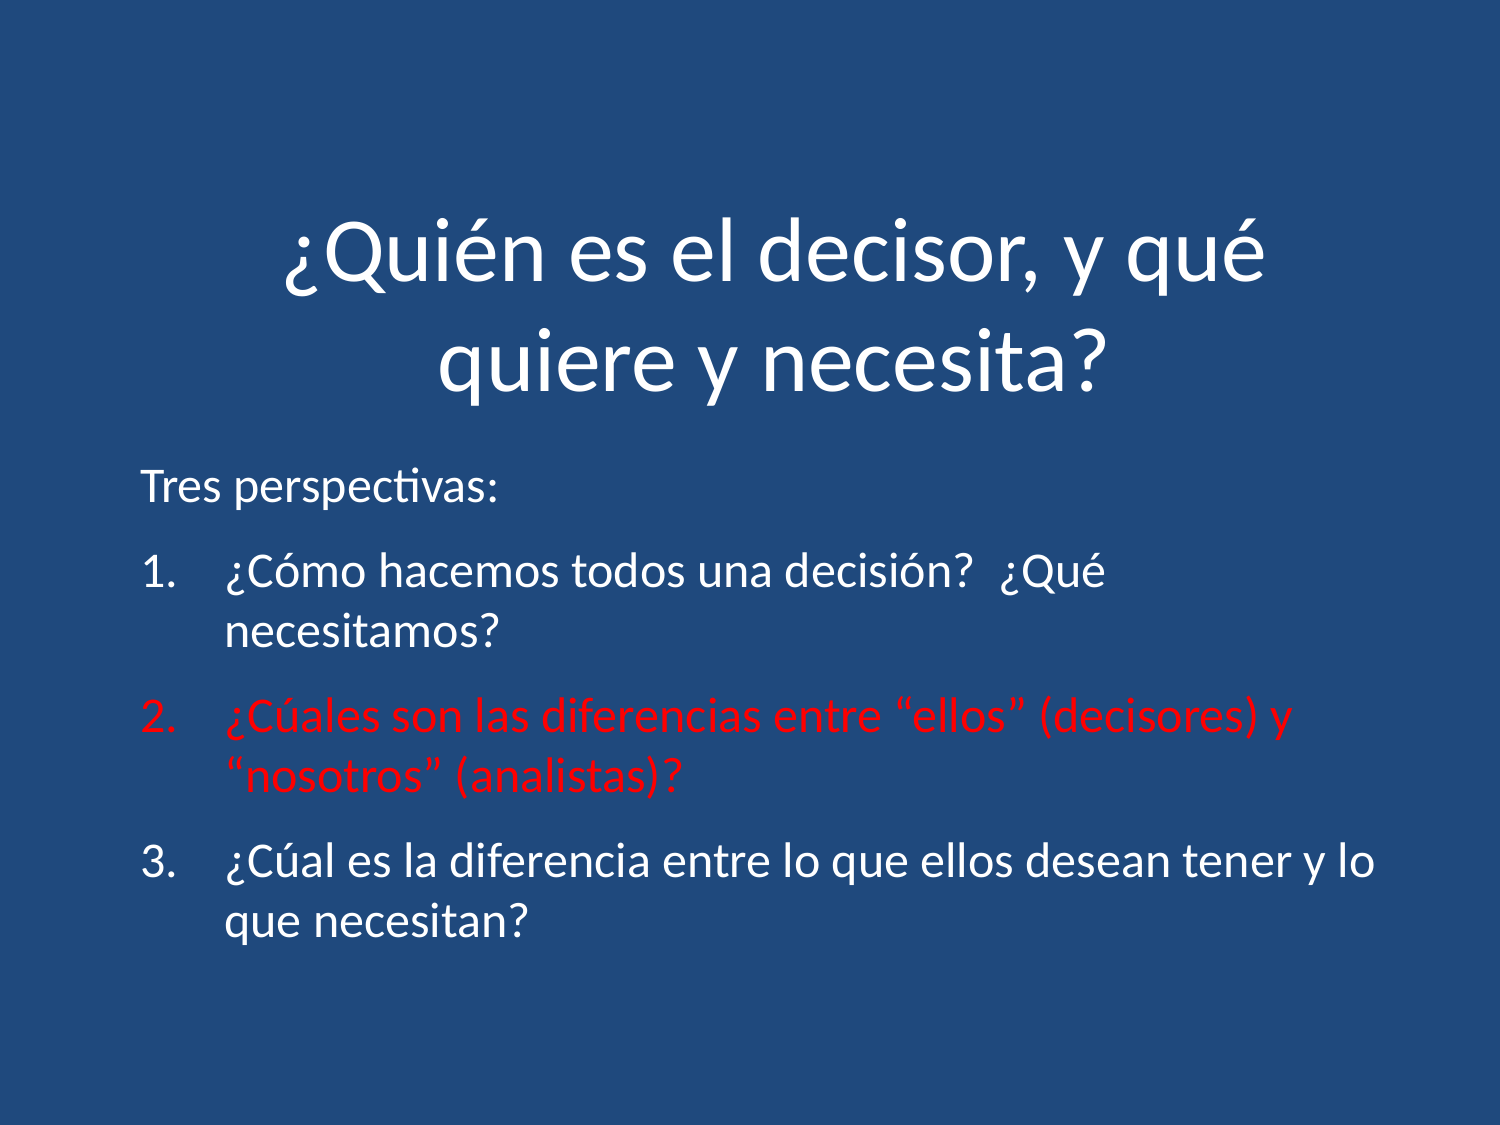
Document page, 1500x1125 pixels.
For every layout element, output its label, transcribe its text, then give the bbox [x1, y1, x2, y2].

title ¿Quién es el decisor, y qué quiere y necesita? [137, 162, 1413, 438]
text_box Tres perspectivas: ¿Cómo hacemos todos una decisión? ¿Qué necesitamos? ¿Cúales son las diferencias entre “ellos” (decisores) y “nosotros” (analistas)? ¿Cúal es la diferencia entre lo que ellos desean tener y lo que necesitan? [124, 450, 1400, 950]
